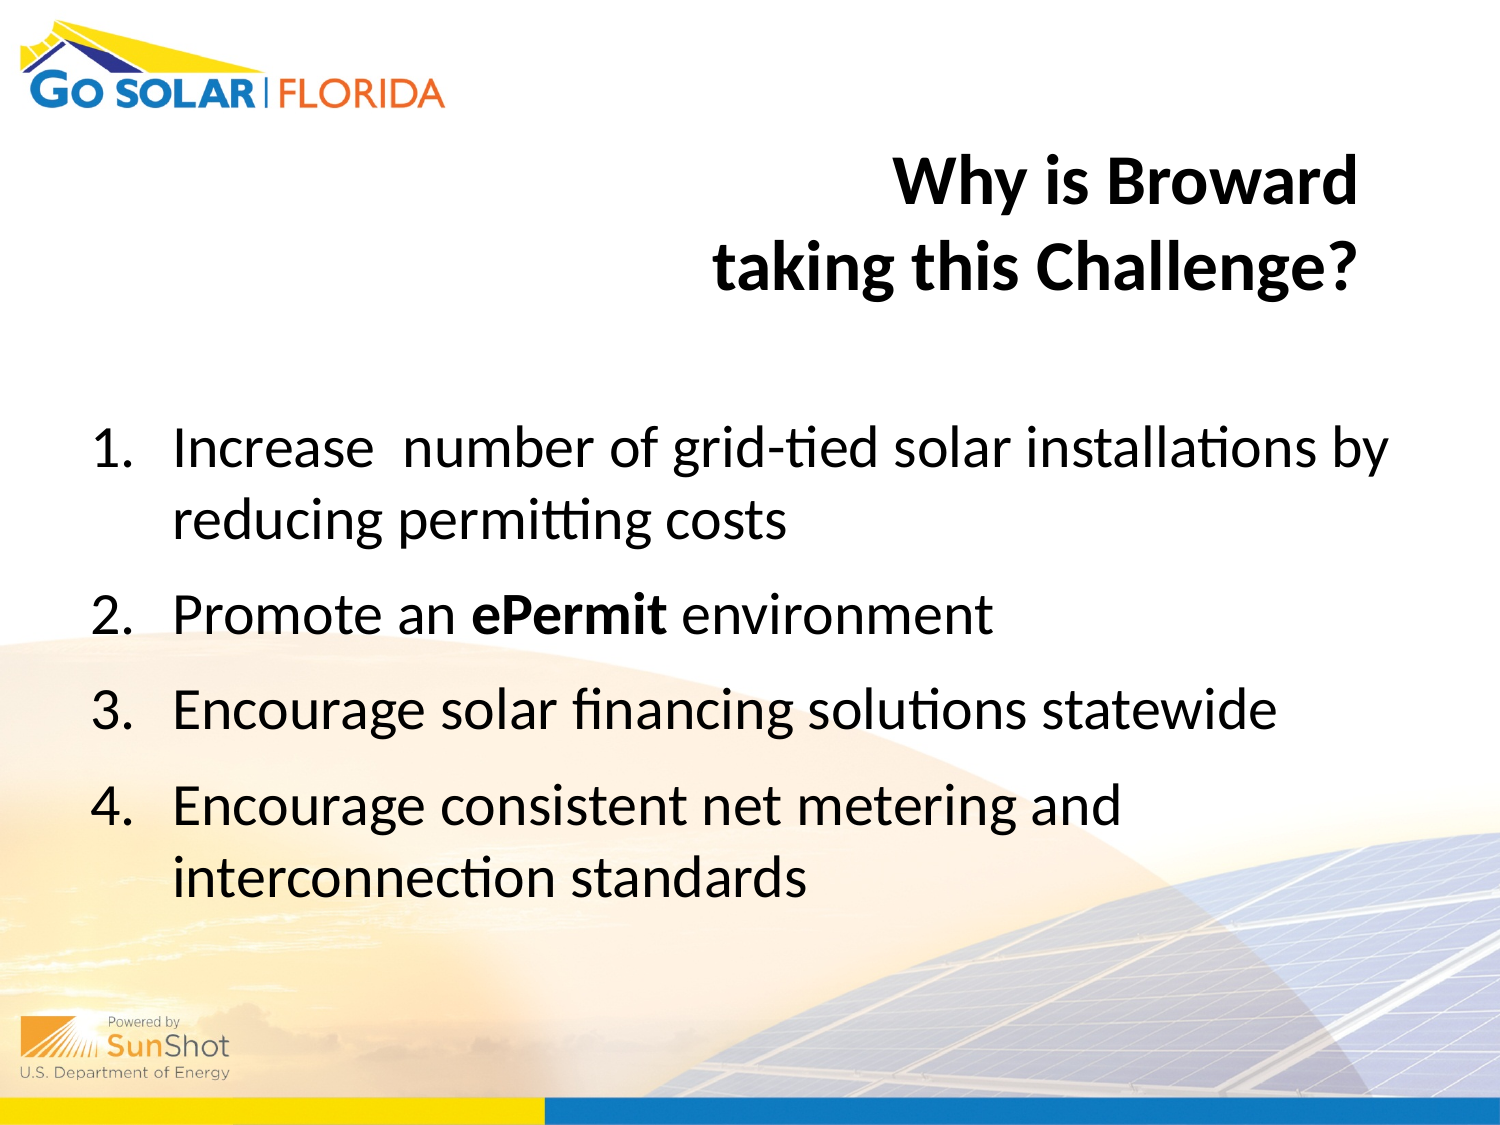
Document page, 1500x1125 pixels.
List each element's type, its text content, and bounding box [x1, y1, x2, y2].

picture [0, 0, 1500, 1125]
title Why is Broward taking this Challenge? [162, 125, 1375, 313]
list Increase number of grid-tied solar installations by reducing permitting costs Promote an ePermit environment Encourage solar financing solutions statewide Encourage consistent net metering and interconnection standards [75, 399, 1425, 925]
